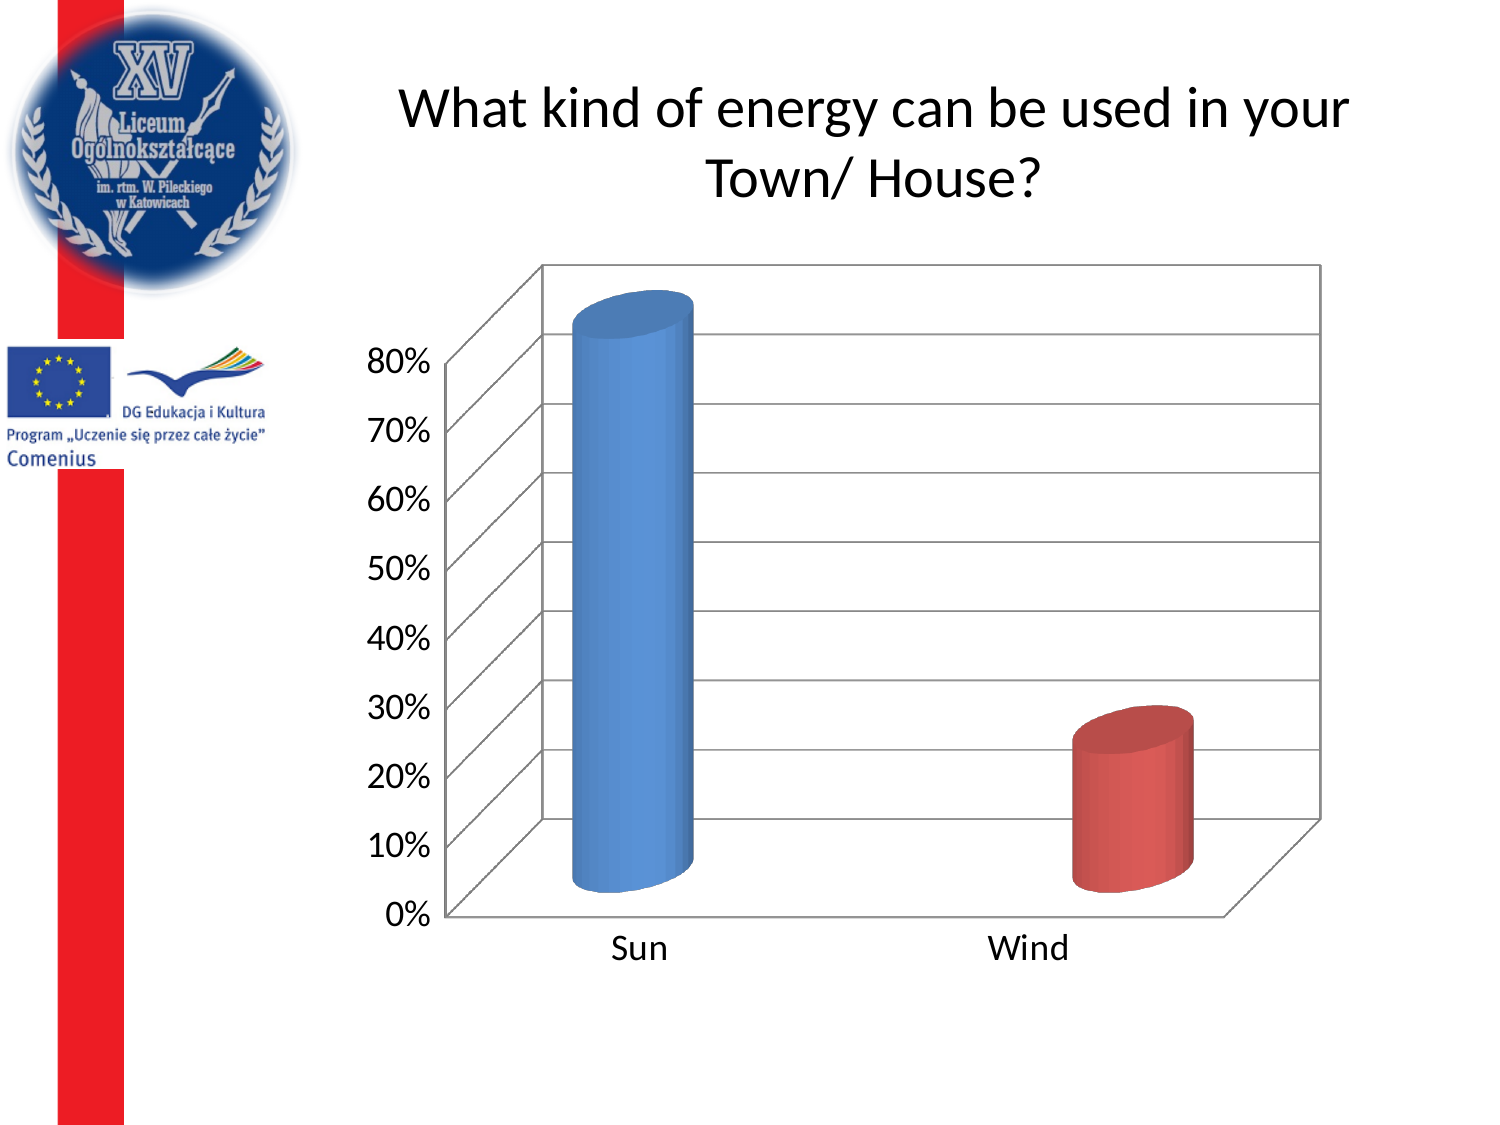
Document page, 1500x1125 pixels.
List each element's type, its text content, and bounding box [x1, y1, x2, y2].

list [0, 0, 305, 304]
title What kind of energy can be used in your Town/ House? [324, 45, 1425, 233]
chart [300, 228, 1329, 1000]
picture [0, 304, 270, 1125]
